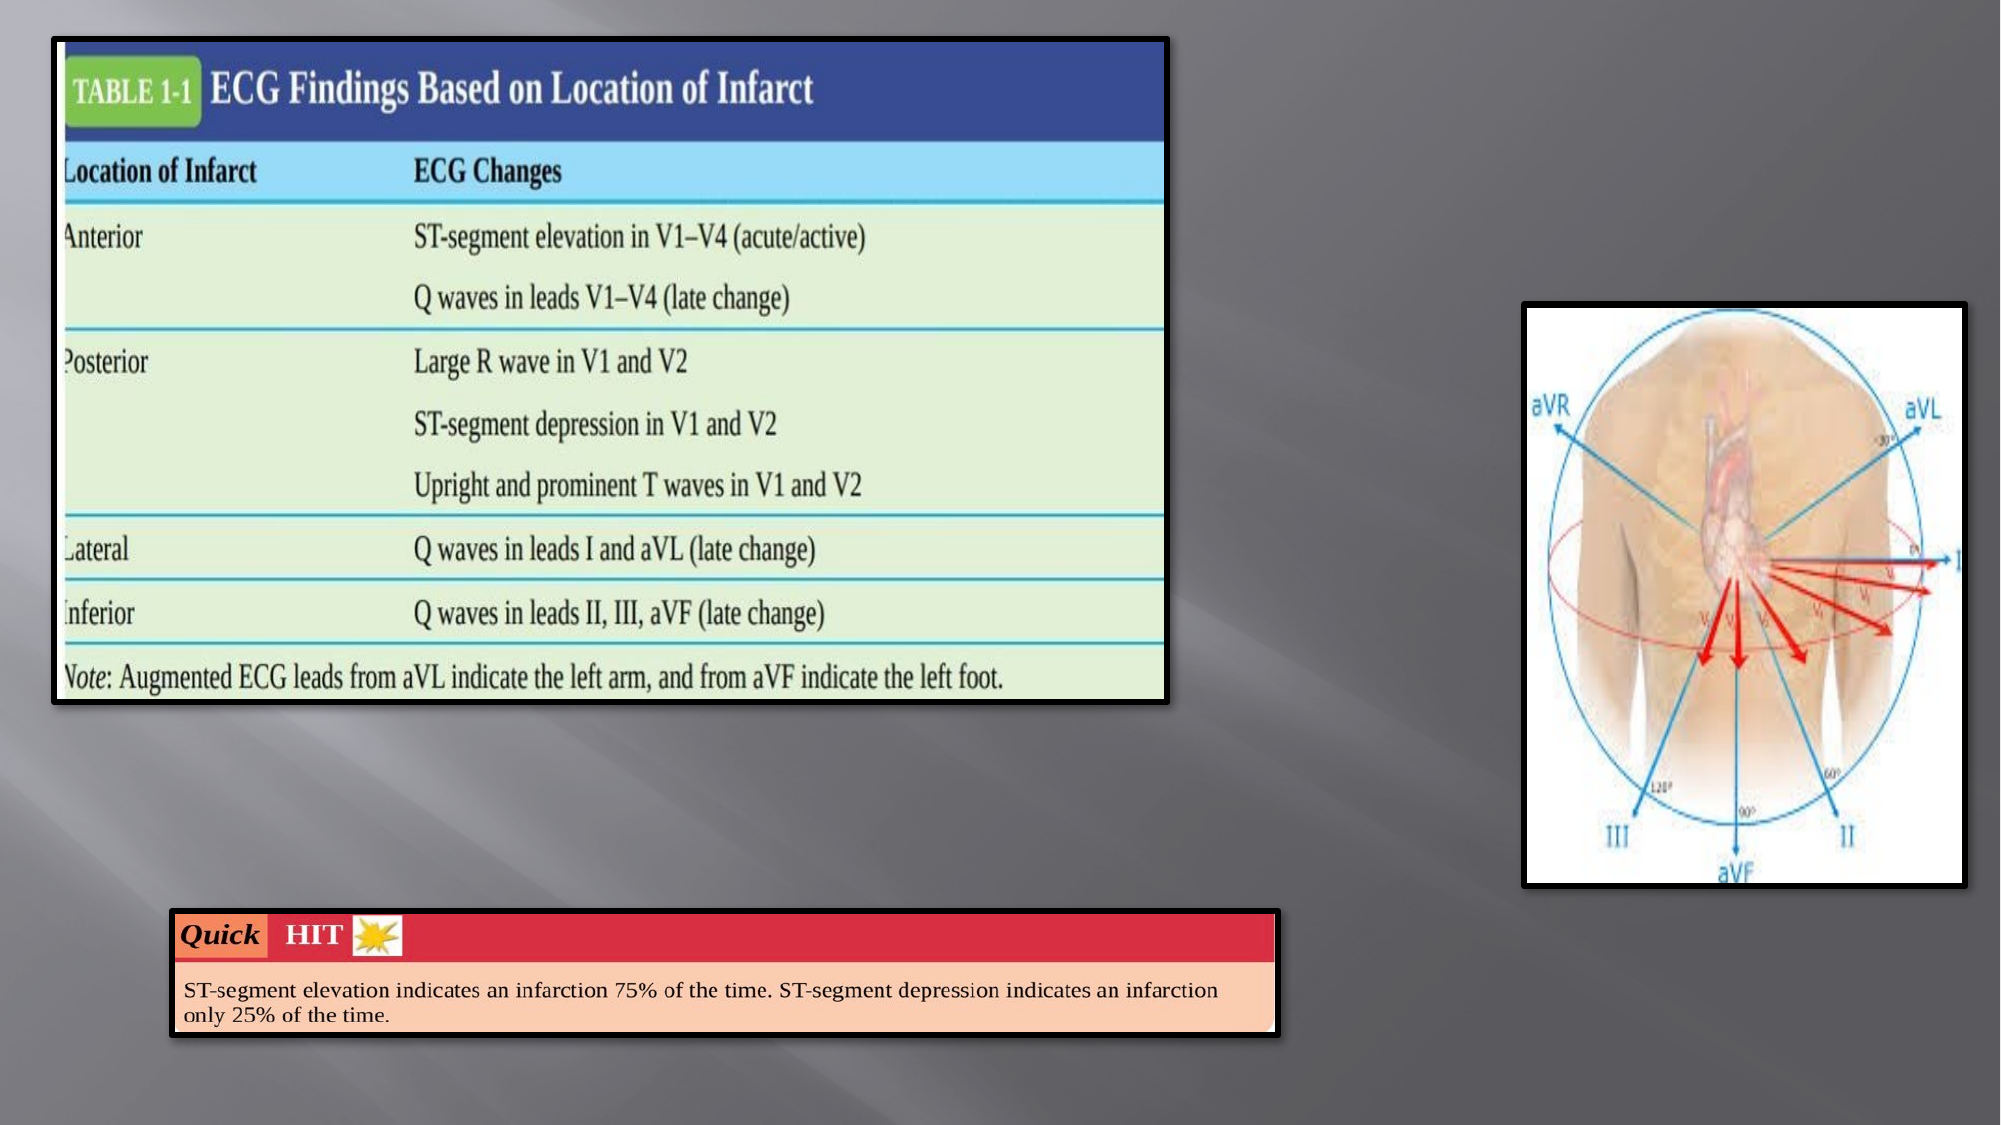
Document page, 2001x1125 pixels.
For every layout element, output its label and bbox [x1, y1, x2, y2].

text_box [47, 31, 1184, 719]
text_box [164, 904, 1295, 1052]
text_box [1517, 297, 1982, 903]
